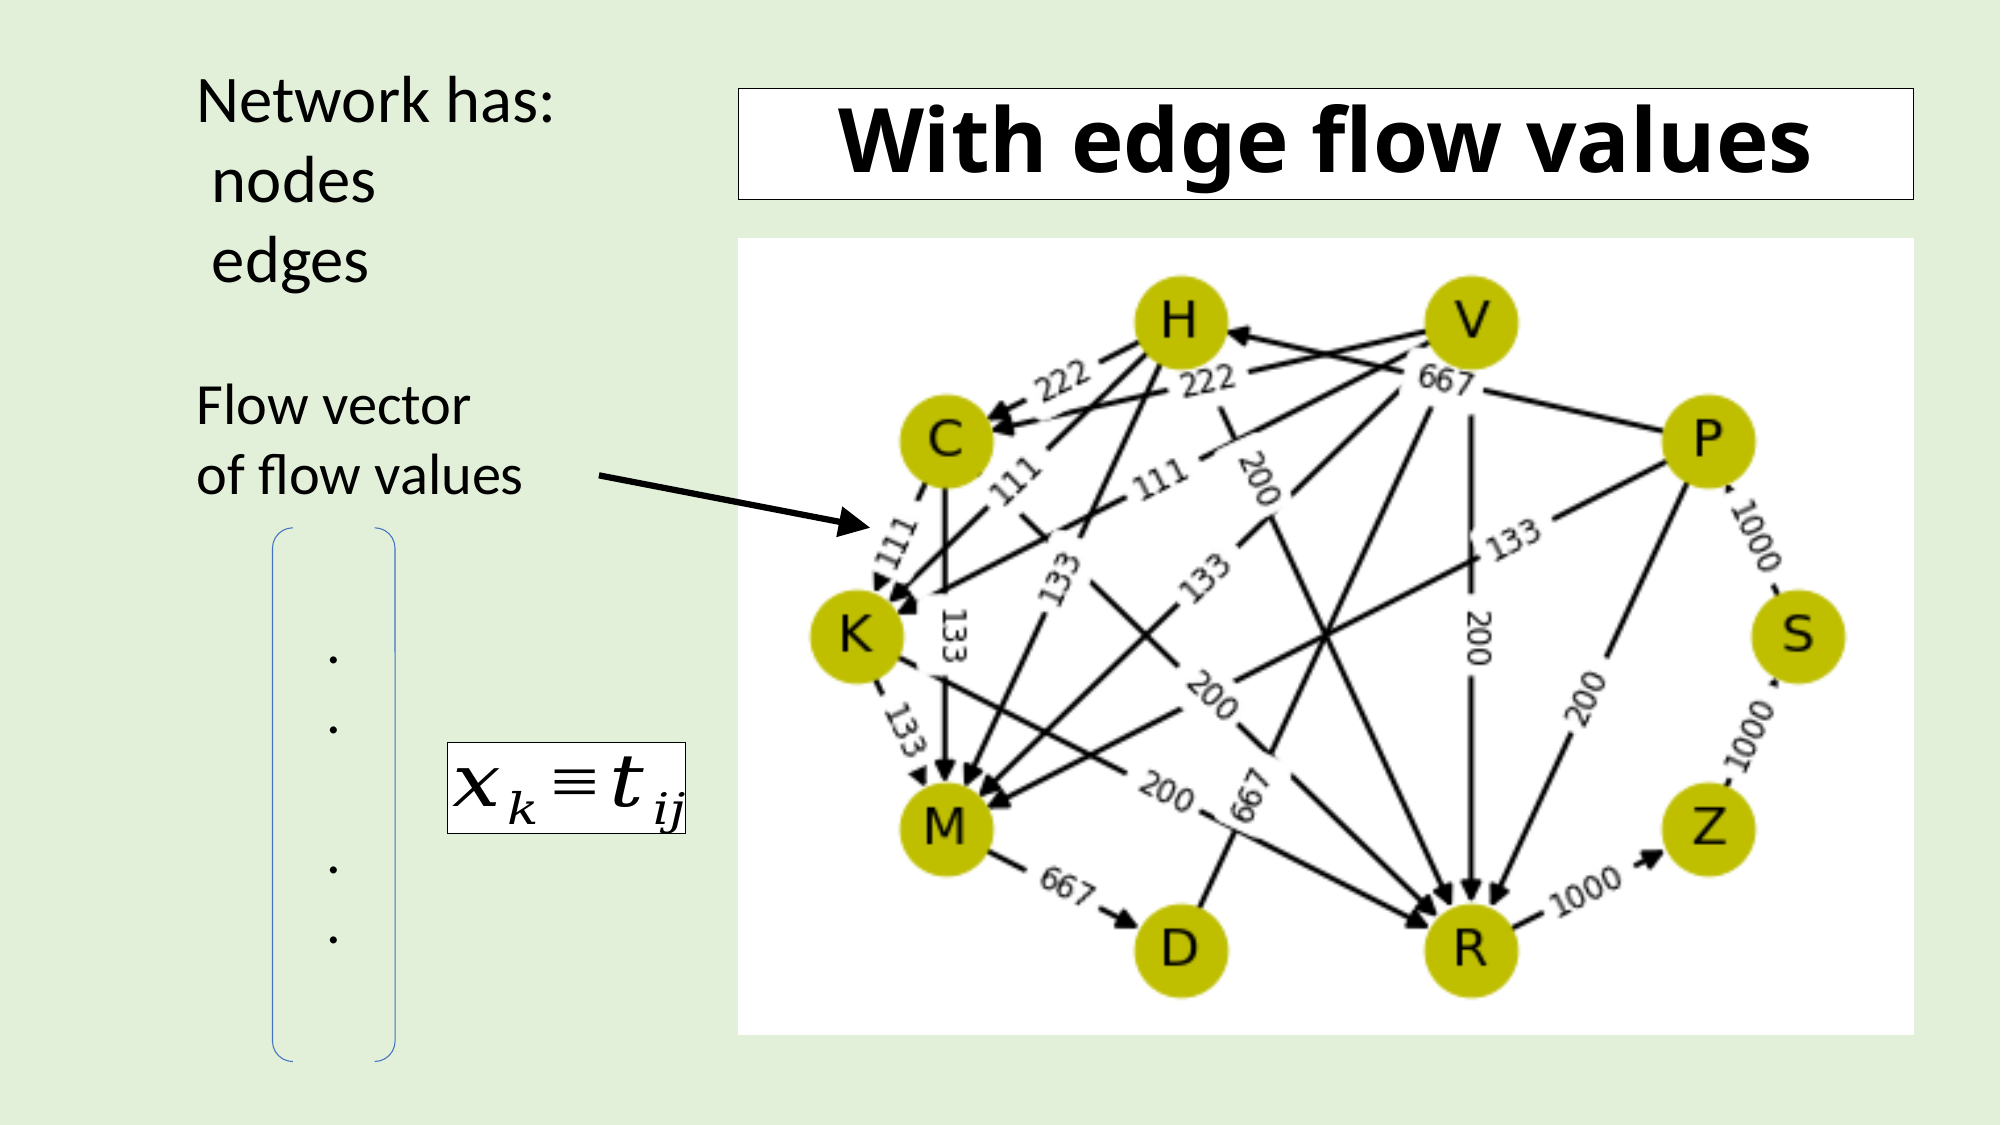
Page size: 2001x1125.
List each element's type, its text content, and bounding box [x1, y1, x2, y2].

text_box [598, 475, 870, 528]
text_box With edge flow values [738, 88, 1914, 200]
picture [737, 238, 1914, 1036]
text_box [271, 527, 396, 1063]
